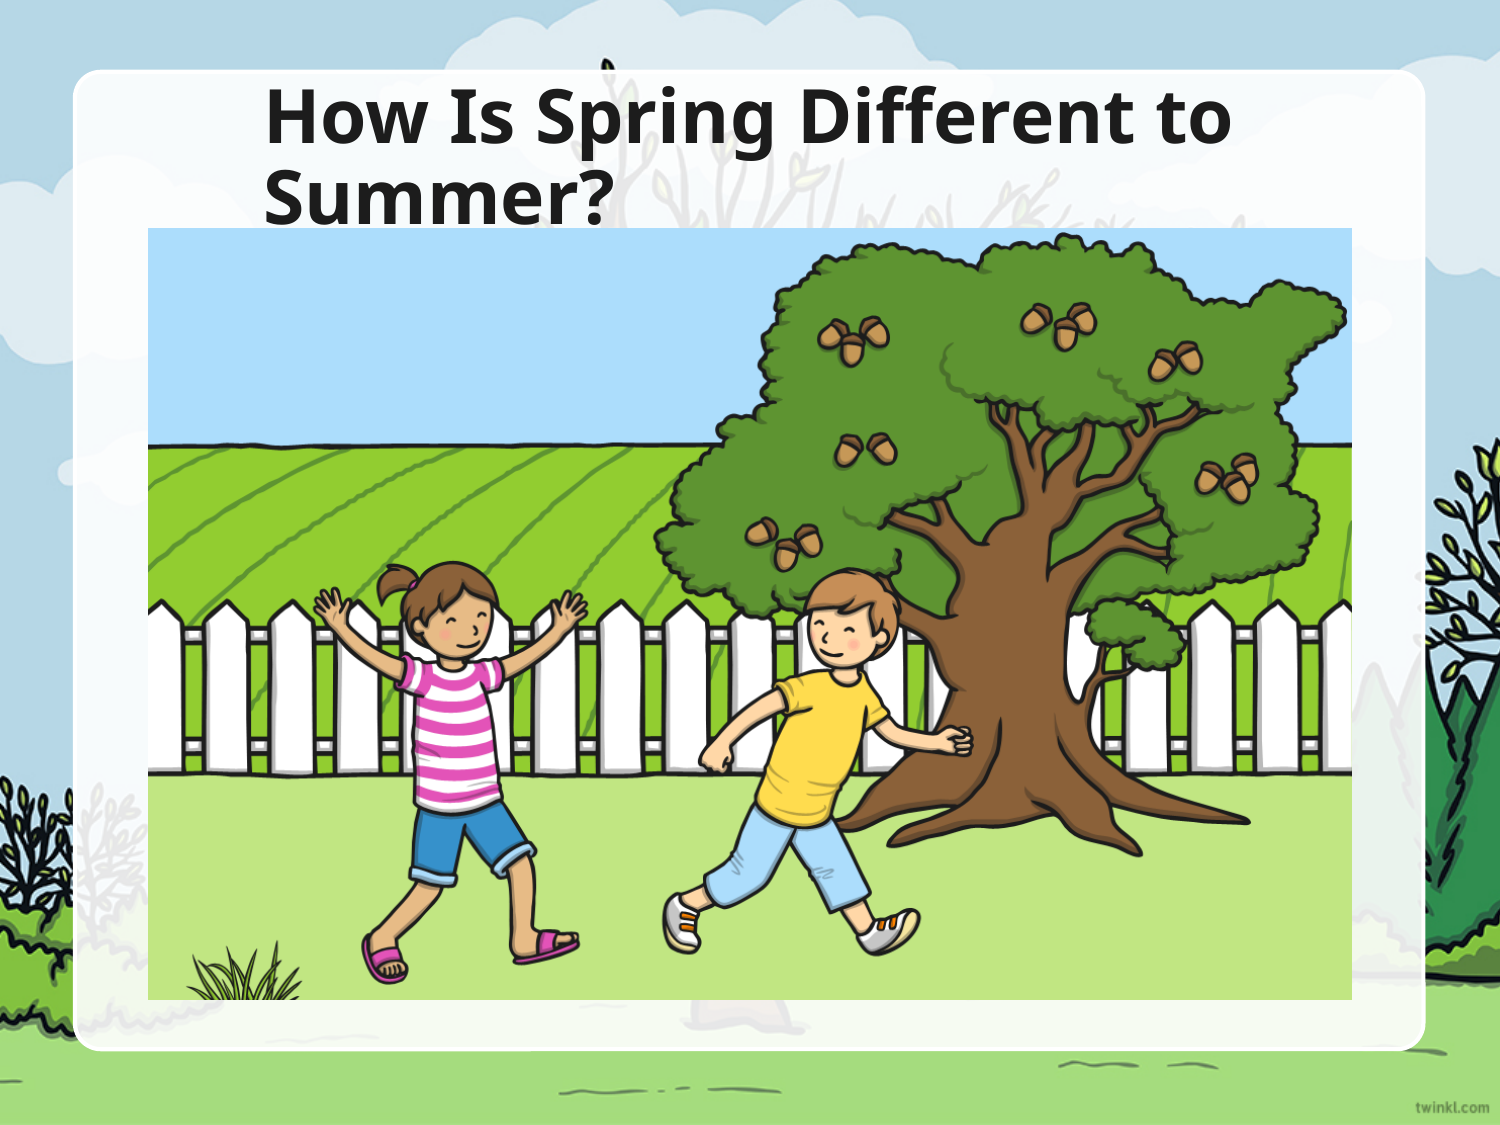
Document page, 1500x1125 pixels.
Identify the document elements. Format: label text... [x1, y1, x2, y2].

picture [0, 0, 1500, 1125]
title How Is Spring Different to Summer? [75, 78, 1424, 242]
